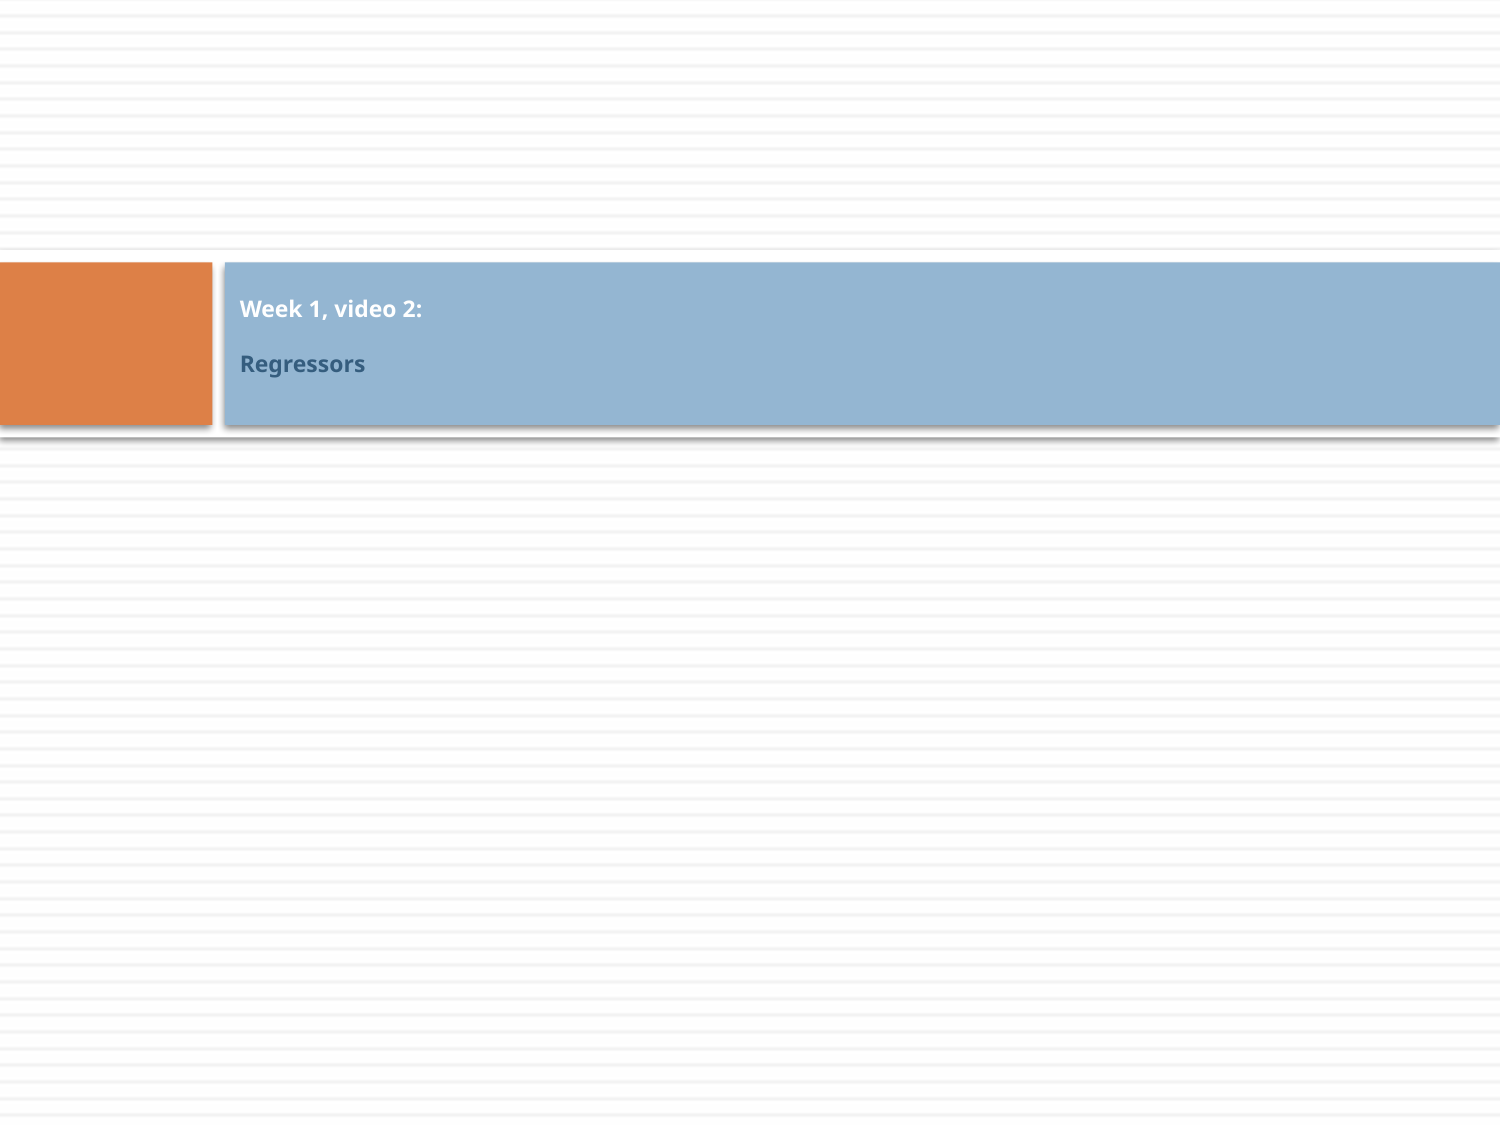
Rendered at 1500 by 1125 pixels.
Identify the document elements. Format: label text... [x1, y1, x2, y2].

title Week 1, video 2: Regressors [225, 287, 1475, 413]
